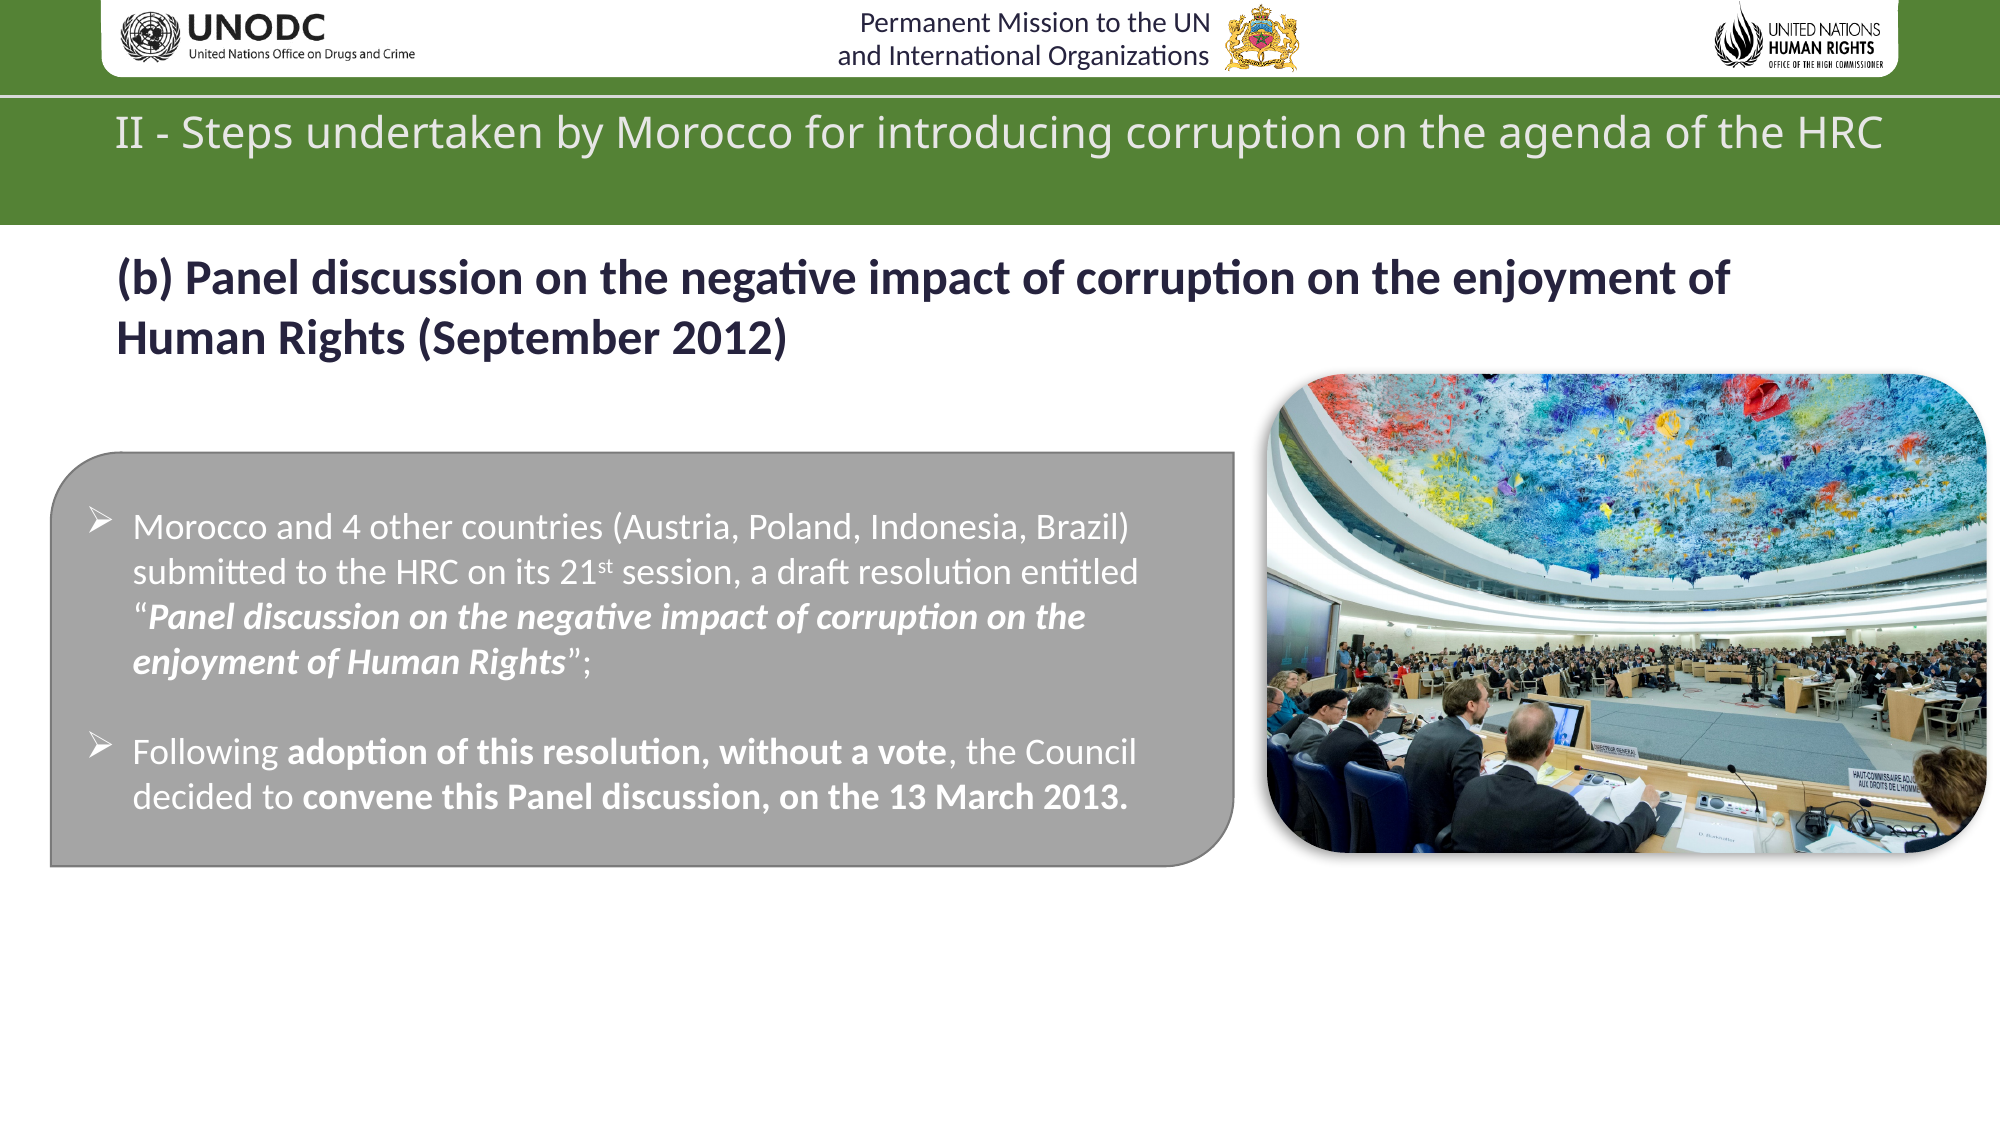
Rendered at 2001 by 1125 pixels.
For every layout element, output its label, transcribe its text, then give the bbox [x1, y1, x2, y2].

picture [1267, 373, 1987, 853]
picture [1709, 0, 1888, 72]
picture [120, 10, 415, 63]
picture [1222, 1, 1302, 74]
text_box (b) Panel discussion on the negative impact of corruption on the enjoyment of Human Rights (September 2012) [101, 237, 1899, 373]
text_box Morocco and 4 other countries (Austria, Poland, Indonesia, Brazil) submitted to the HRC on its 21st session, a draft resolution entitled “Panel discussion on the negative impact of corruption on the enjoyment of Human Rights”; Following adoption of this resolution, without a vote, the Council decided to convene this Panel discussion, on the 13 March 2013. [49, 451, 1235, 868]
title II - Steps undertaken by Morocco for introducing corruption on the agenda of the HRC [101, 110, 1899, 212]
